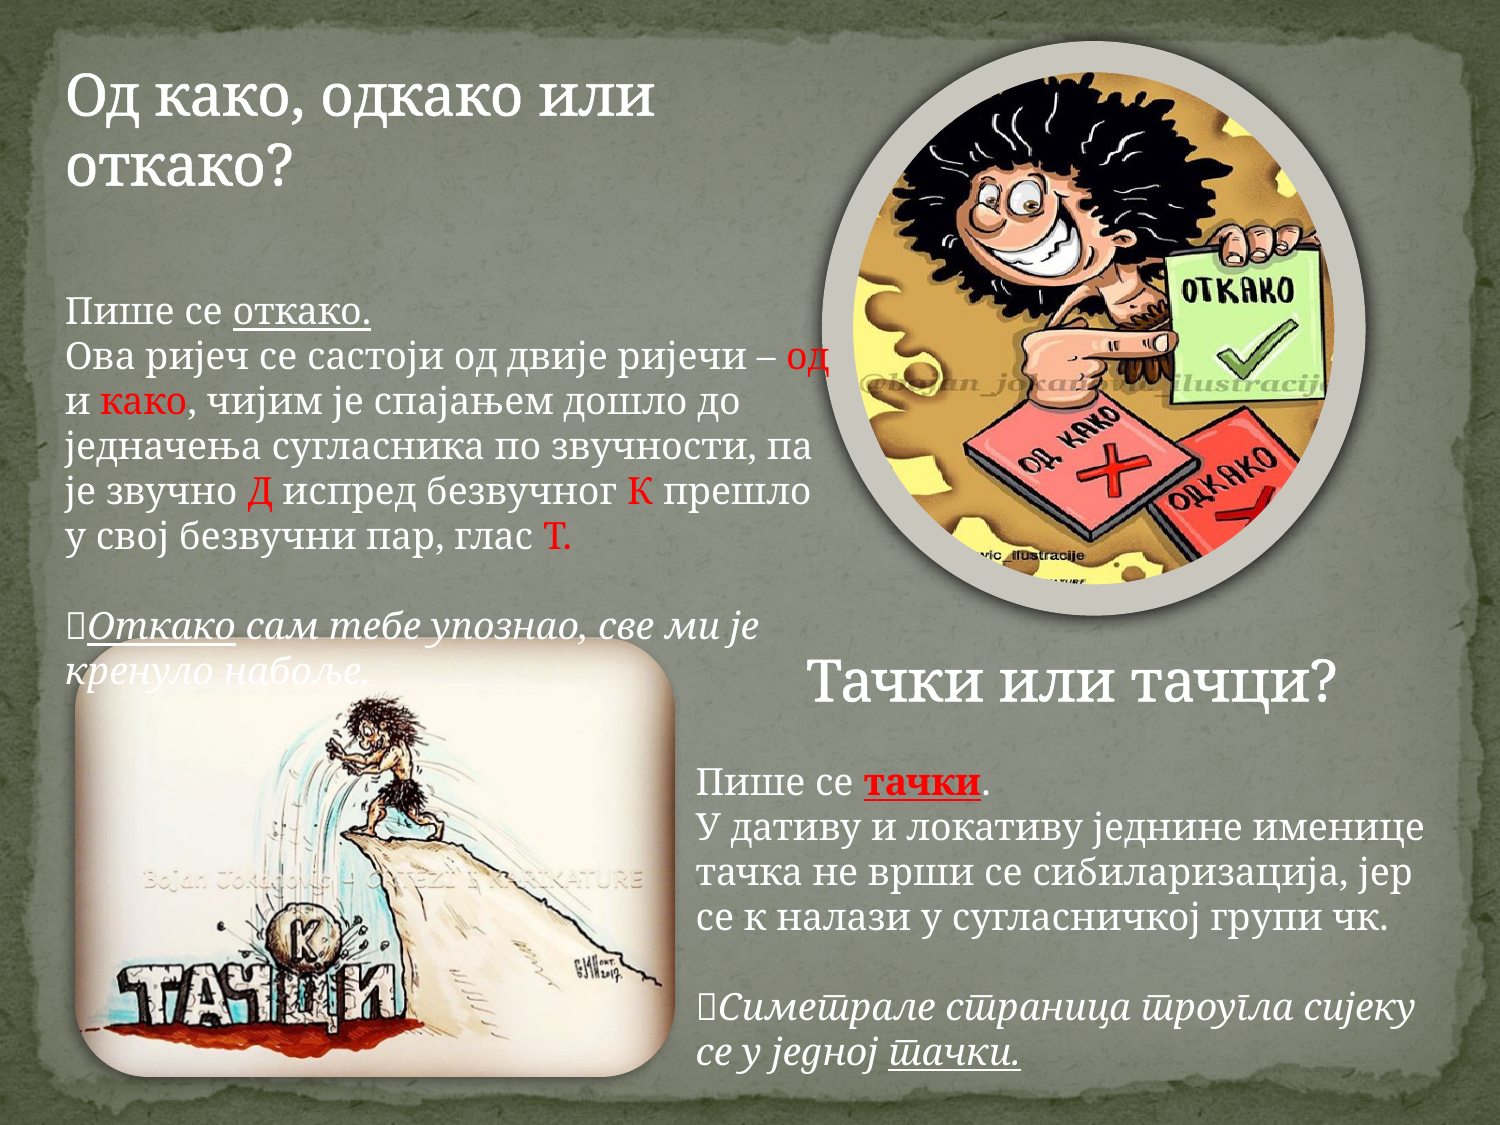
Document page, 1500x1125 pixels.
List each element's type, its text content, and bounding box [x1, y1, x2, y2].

text_box Од како, одкако или откако? Пише се откако. Ова ријеч се састоји од двије ријечи – од и како, чијим је спајањем дошло до једначења сугласника по звучности, па је звучно Д испред безвучног К прешло у свој безвучни пар, глас Т. Откако сам тебе упознао, све ми је кренуло набоље. [49, 49, 849, 700]
picture [839, 57, 1351, 601]
text_box Тачки или тачци? Пише се тачки. У дативу и локативу једнине именице тачка не врши се сибиларизација, јер се к налази у сугласничкој групи чк. Симетрале страница троугла сијеку се у једној тачки. [680, 635, 1463, 1081]
picture [75, 639, 675, 1077]
